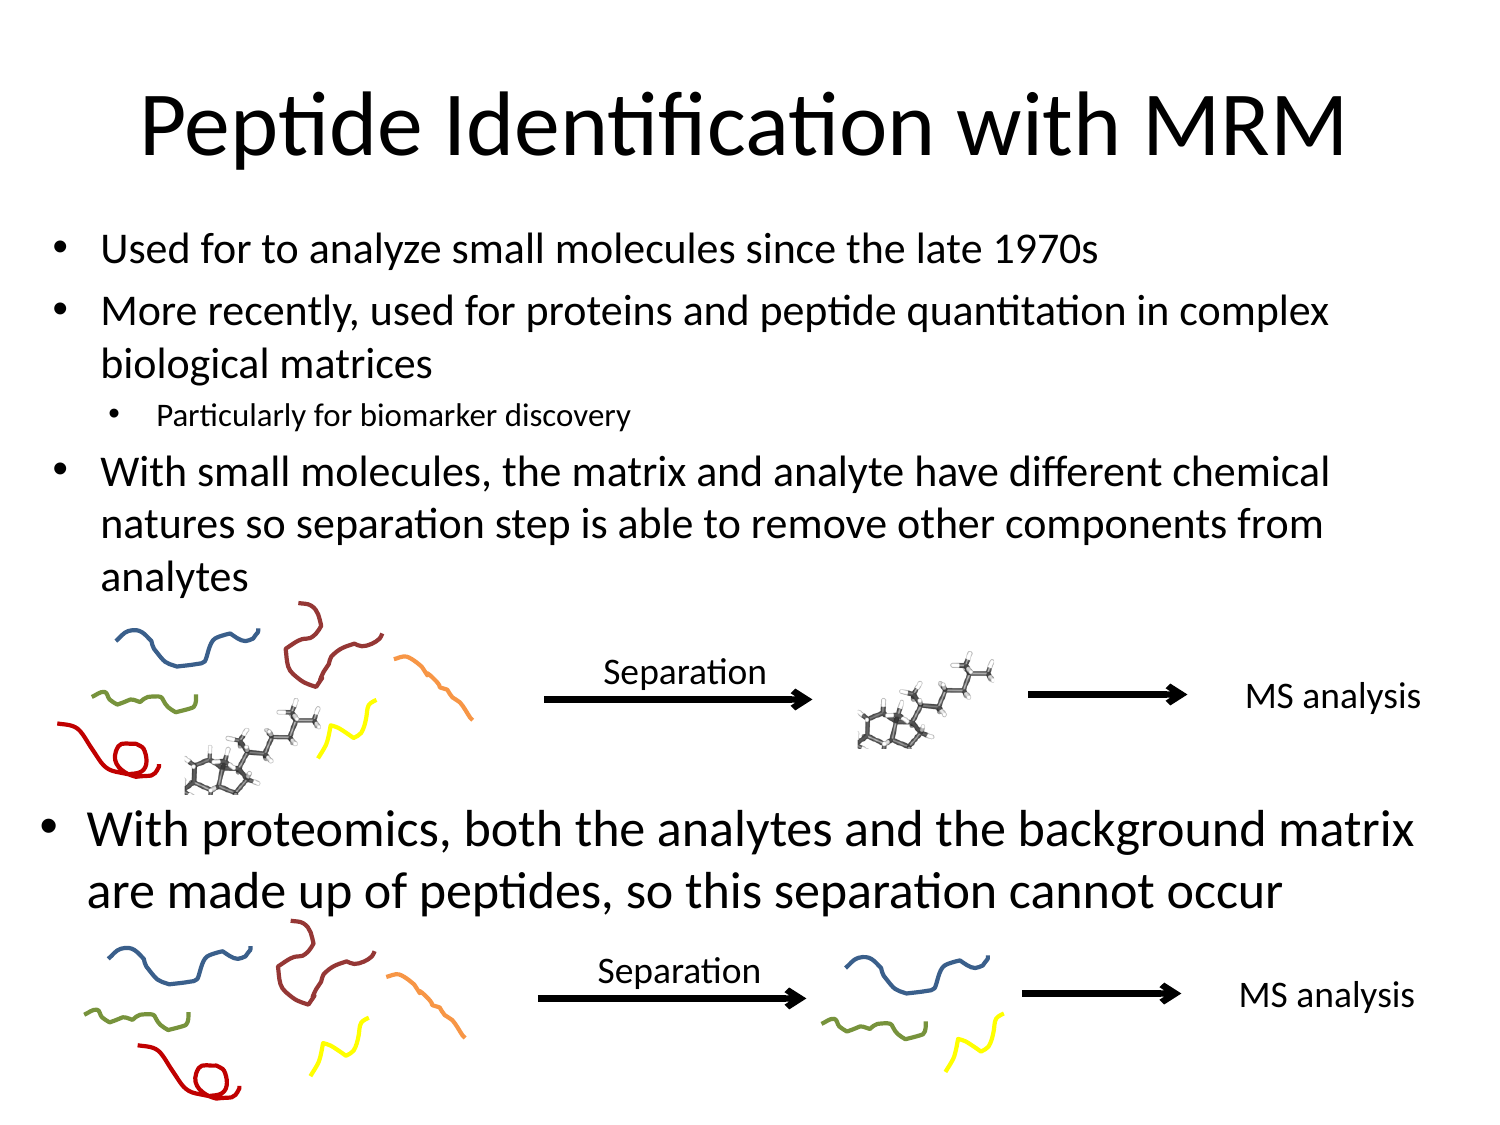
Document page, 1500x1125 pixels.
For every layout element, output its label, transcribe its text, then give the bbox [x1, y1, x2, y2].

text_box [275, 918, 377, 1007]
text_box [385, 972, 467, 1040]
text_box With proteomics, both the analytes and the background matrix are made up of peptides, so this separation cannot occur [24, 786, 1438, 927]
text_box [114, 628, 261, 669]
text_box MS analysis [1230, 664, 1437, 724]
text_box Separation [588, 639, 783, 698]
text_box [106, 945, 253, 987]
text_box [90, 689, 199, 715]
text_box Used for to analyze small molecules since the late 1970s More recently, used for proteins and peptide quantitation in complex biological matrices Particularly for biomarker discovery With small molecules, the matrix and analyte have different chemical natures so separation step is able to remove other components from analytes [37, 212, 1438, 613]
text_box [844, 954, 990, 996]
text_box [308, 1015, 370, 1078]
text_box [137, 1043, 242, 1101]
text_box Separation [582, 938, 777, 997]
text_box [83, 1007, 191, 1033]
text_box [820, 1016, 928, 1042]
text_box [943, 1011, 1005, 1074]
text_box [56, 721, 162, 779]
text_box [283, 600, 385, 689]
picture [184, 698, 322, 796]
picture [857, 651, 995, 749]
text_box [393, 654, 475, 722]
text_box [326, 697, 378, 751]
text_box MS analysis [1223, 963, 1431, 1023]
title Peptide Identification with MRM [69, 24, 1420, 212]
